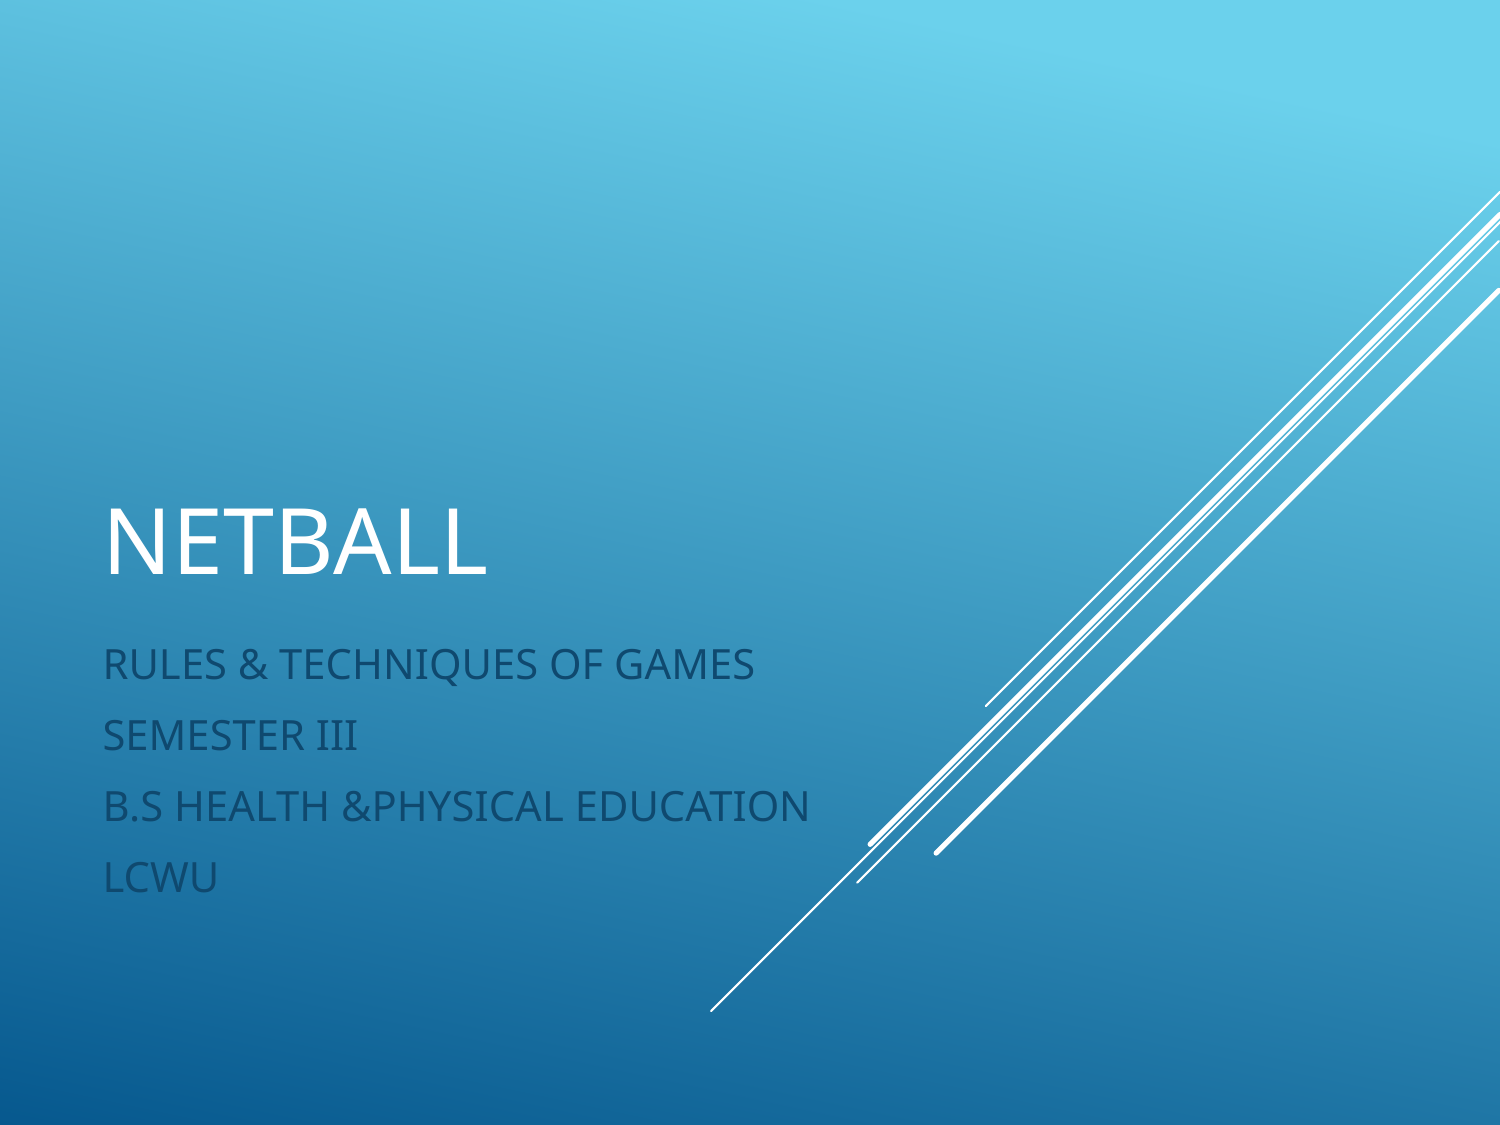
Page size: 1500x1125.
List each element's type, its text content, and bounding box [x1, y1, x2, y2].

subtitle RULES & TECHNIQUES OF GAMES SEMESTER III B.S HEALTH &PHYSICAL EDUCATION LCWU [87, 630, 901, 945]
title Netball [87, 87, 1098, 600]
